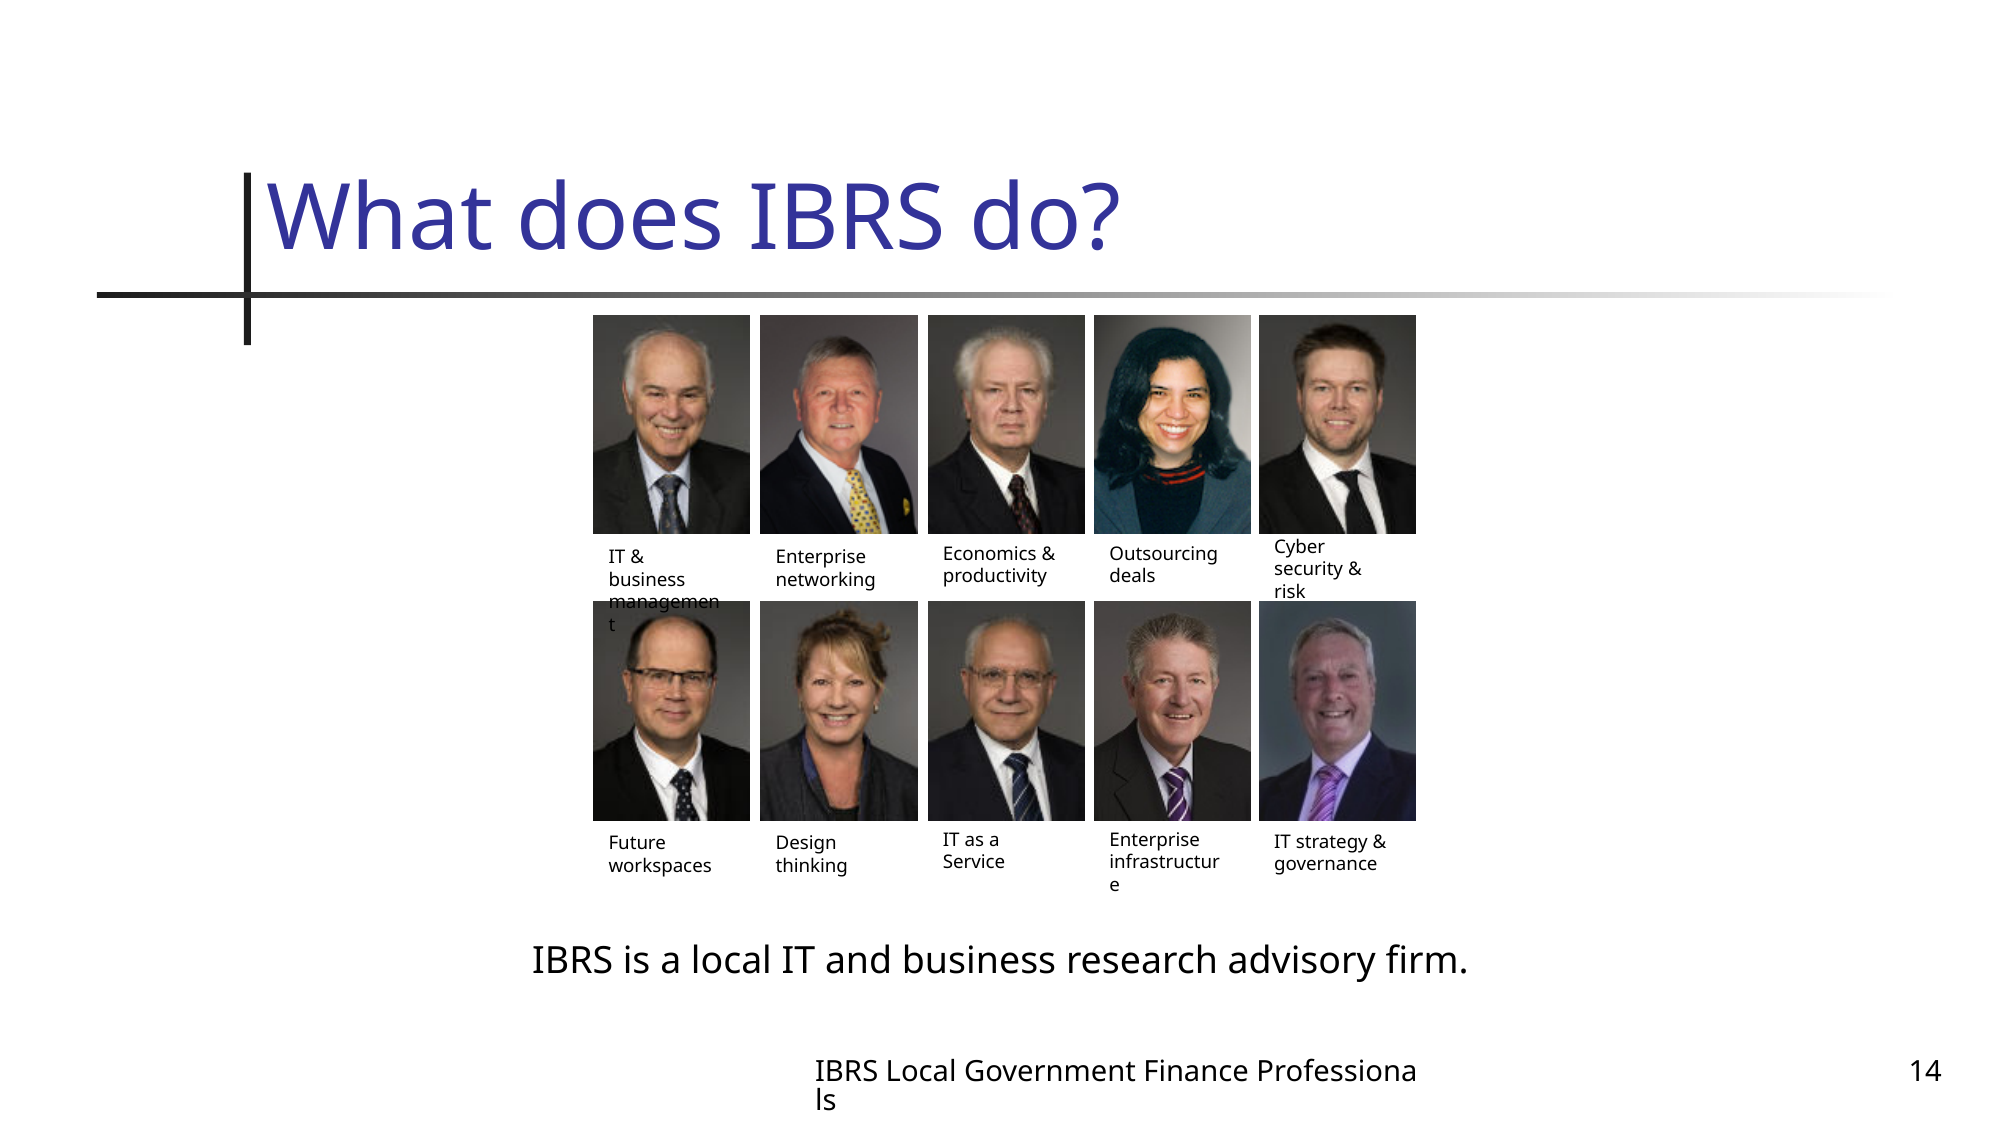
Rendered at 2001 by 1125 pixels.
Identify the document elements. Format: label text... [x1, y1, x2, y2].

picture [1094, 601, 1251, 821]
text_box Outsourcing deals [1094, 540, 1240, 594]
text_box IT & business management [593, 540, 740, 600]
picture [760, 601, 918, 821]
text_box Future workspaces [593, 829, 740, 884]
picture [927, 601, 1085, 821]
text_box Enterprise infrastructure [1094, 828, 1240, 903]
picture [1259, 601, 1416, 821]
text_box Cyber security & risk [1259, 540, 1405, 600]
picture [1259, 314, 1416, 535]
picture [1094, 314, 1251, 535]
picture [760, 314, 918, 535]
text_box Economics & productivity [928, 540, 1074, 594]
title What does IBRS do? [251, 35, 1957, 275]
picture [593, 601, 751, 821]
text_box IT strategy & governance [1259, 829, 1405, 882]
footer IBRS Local Government Finance Professionals [800, 1024, 1434, 1100]
slide_number 14 [1540, 1024, 1957, 1100]
text_box Design thinking [760, 829, 907, 884]
picture [593, 314, 751, 535]
picture [927, 314, 1085, 535]
text_box IT as a Service [928, 829, 1074, 880]
text_box IBRS is a local IT and business research advisory firm. [517, 928, 1485, 989]
text_box Enterprise networking [760, 540, 907, 598]
